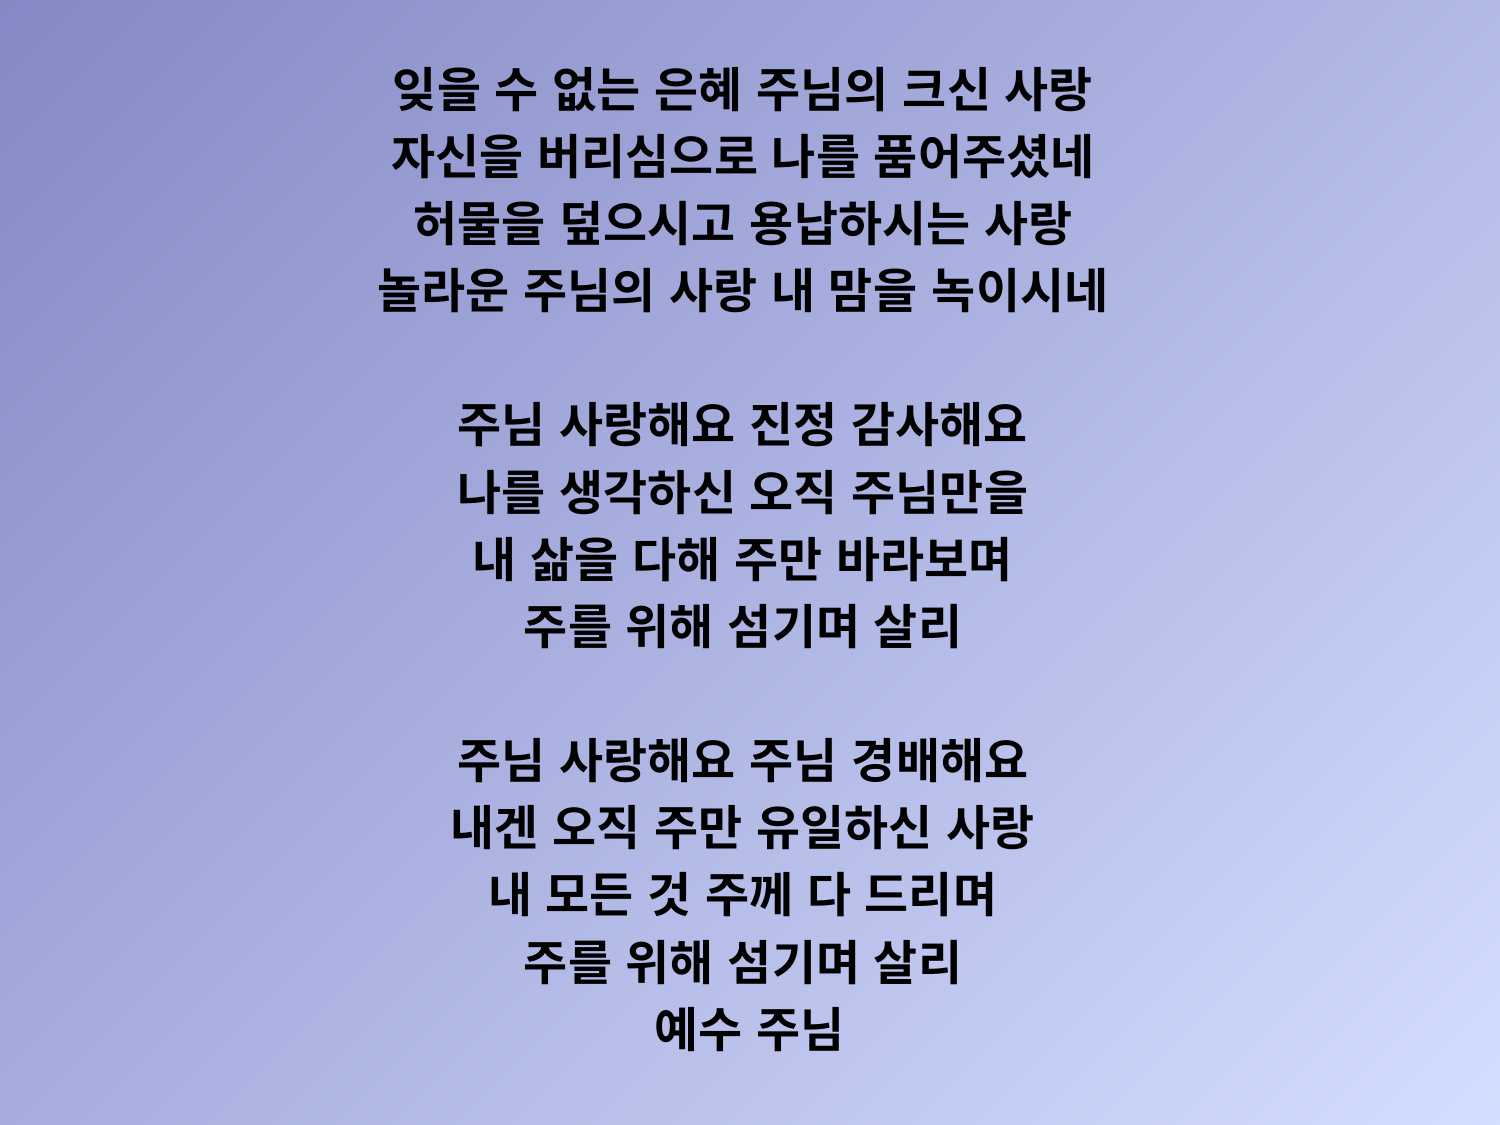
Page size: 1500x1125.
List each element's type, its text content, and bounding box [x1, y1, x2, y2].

subtitle 잊을 수 없는 은혜 주님의 크신 사랑 자신을 버리심으로 나를 품어주셨네 허물을 덮으시고 용납하시는 사랑 놀라운 주님의 사랑 내 맘을 녹이시네 주님 사랑해요 진정 감사해요 나를 생각하신 오직 주님만을 내 삶을 다해 주만 바라보며 주를 위해 섬기며 살리 주님 사랑해요 주님 경배해요 내겐 오직 주만 유일하신 사랑 내 모든 것 주께 다 드리며 주를 위해 섬기며 살리 예수 주님 [0, 0, 1500, 1125]
